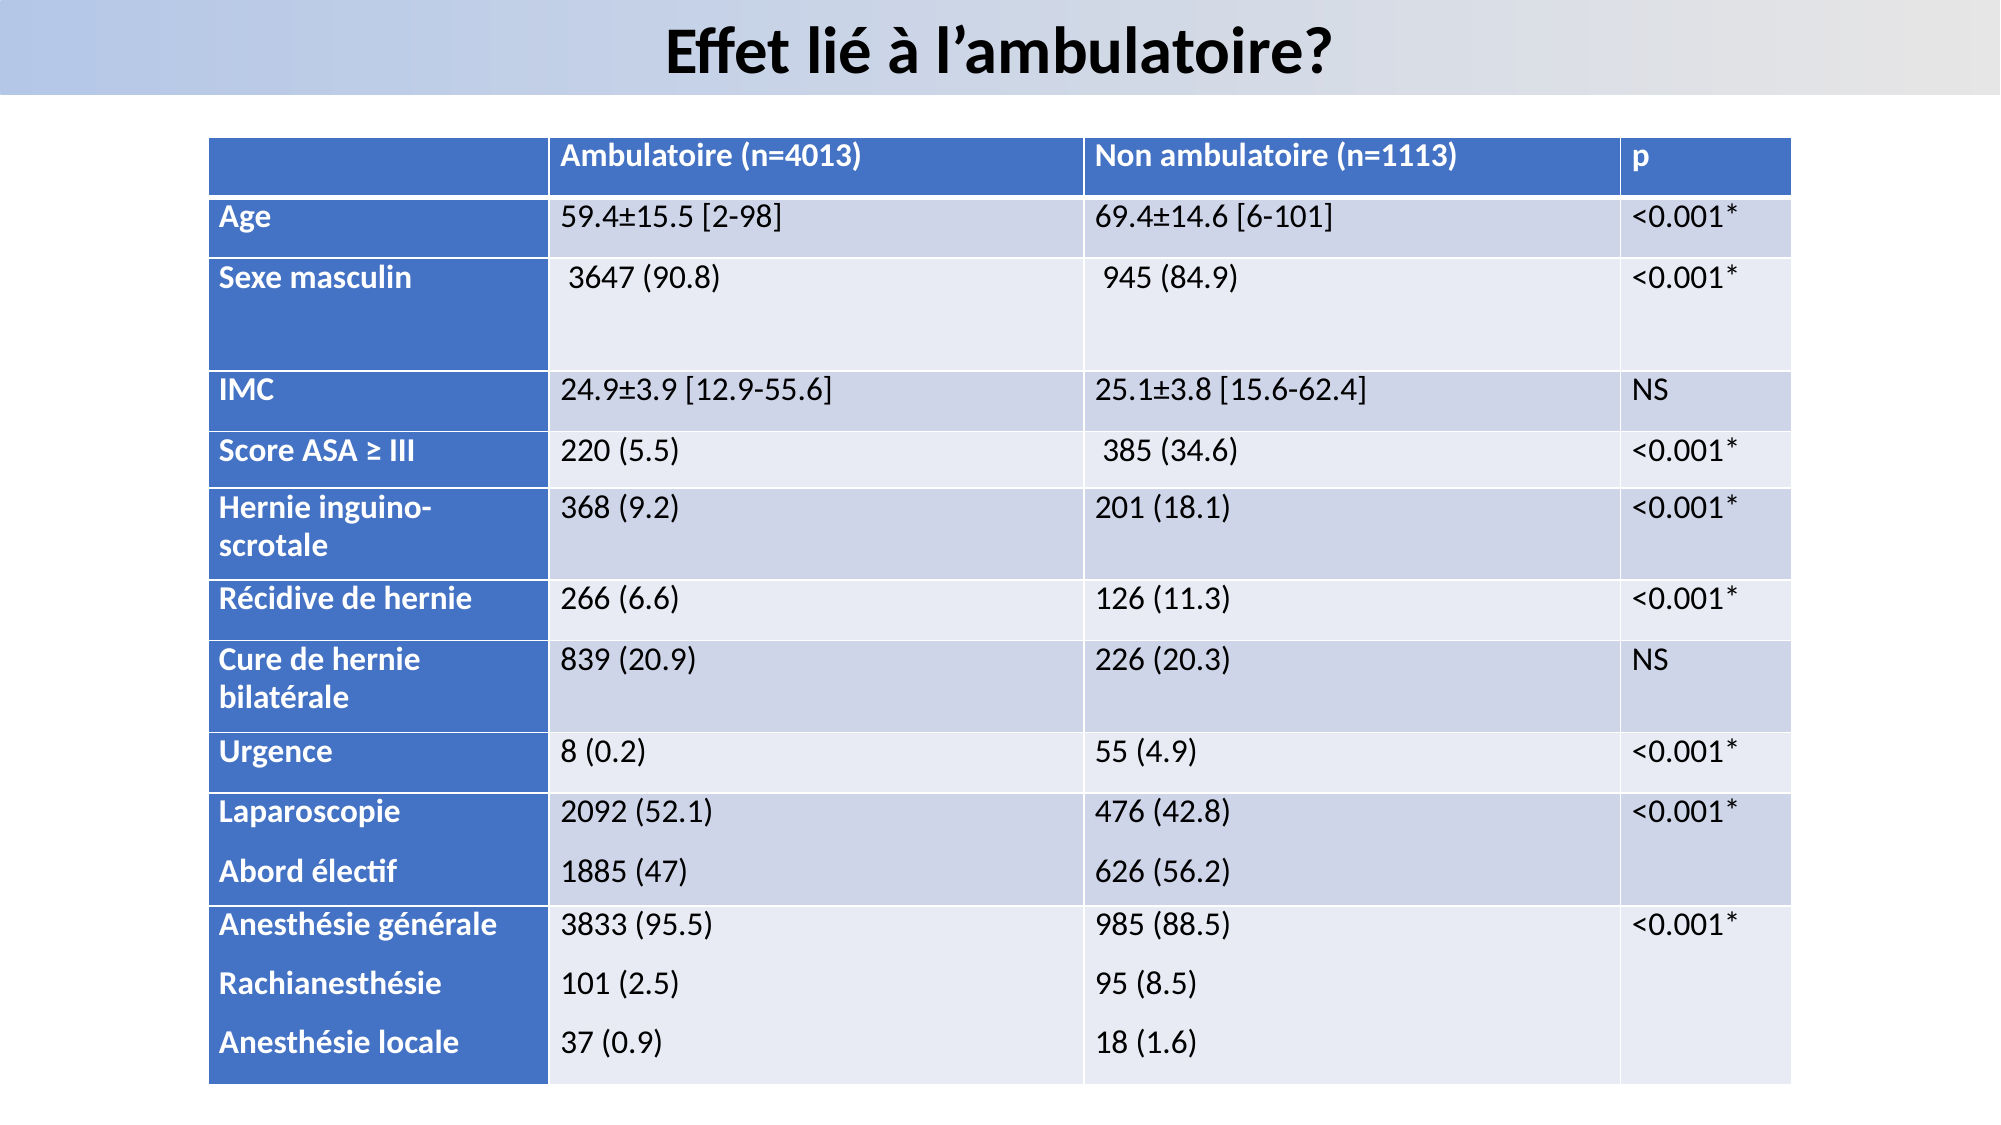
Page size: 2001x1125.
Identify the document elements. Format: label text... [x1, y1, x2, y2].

table_cell <0.001* [1621, 907, 1791, 1084]
table_cell 126 (11.3) [1085, 581, 1620, 640]
table_cell <0.001* [1621, 432, 1791, 487]
table_cell Urgence [209, 733, 548, 792]
table_cell Sexe masculin [209, 259, 548, 370]
table_cell 3647 (90.8) [550, 259, 1083, 370]
table_cell Laparoscopie Abord électif [209, 794, 548, 905]
table_header p [1621, 138, 1791, 195]
text_box Effet lié à l’ambulatoire? [0, 0, 2000, 95]
table_cell 3833 (95.5) 101 (2.5) 37 (0.9) [550, 907, 1083, 1084]
table_cell <0.001* [1621, 489, 1791, 579]
table_cell 25.1±3.8 [15.6-62.4] [1085, 372, 1620, 431]
table_header [209, 138, 548, 195]
table_header Non ambulatoire (n=1113) [1085, 138, 1620, 195]
table_cell IMC [209, 372, 548, 431]
table_cell Anesthésie générale Rachianesthésie Anesthésie locale [209, 907, 548, 1084]
table_cell 368 (9.2) [550, 489, 1083, 579]
table_cell <0.001* [1621, 200, 1791, 257]
table_cell <0.001* [1621, 259, 1791, 370]
table_cell 59.4±15.5 [2-98] [550, 200, 1083, 257]
table_cell 385 (34.6) [1085, 432, 1620, 487]
table_cell NS [1621, 372, 1791, 431]
table_cell Score ASA ≥ III [209, 432, 548, 487]
table_cell 55 (4.9) [1085, 733, 1620, 792]
table_cell Récidive de hernie [209, 581, 548, 640]
table_cell 24.9±3.9 [12.9-55.6] [550, 372, 1083, 431]
table_cell 8 (0.2) [550, 733, 1083, 792]
table_cell <0.001* [1621, 733, 1791, 792]
table_cell 220 (5.5) [550, 432, 1083, 487]
table_cell 2092 (52.1) 1885 (47) [550, 794, 1083, 905]
table_cell 985 (88.5) 95 (8.5) 18 (1.6) [1085, 907, 1620, 1084]
table_cell 226 (20.3) [1085, 641, 1620, 732]
table_cell 839 (20.9) [550, 641, 1083, 732]
table_cell Age [209, 200, 548, 257]
table_cell Cure de hernie bilatérale [209, 641, 548, 732]
table_cell 69.4±14.6 [6-101] [1085, 200, 1620, 257]
table_cell 945 (84.9) [1085, 259, 1620, 370]
table_cell 266 (6.6) [550, 581, 1083, 640]
table_cell <0.001* [1621, 581, 1791, 640]
table_cell 201 (18.1) [1085, 489, 1620, 579]
table_cell Hernie inguino-scrotale [209, 489, 548, 579]
table_cell NS [1621, 641, 1791, 732]
table_cell <0.001* [1621, 794, 1791, 905]
table_cell 476 (42.8) 626 (56.2) [1085, 794, 1620, 905]
table_header Ambulatoire (n=4013) [550, 138, 1083, 195]
